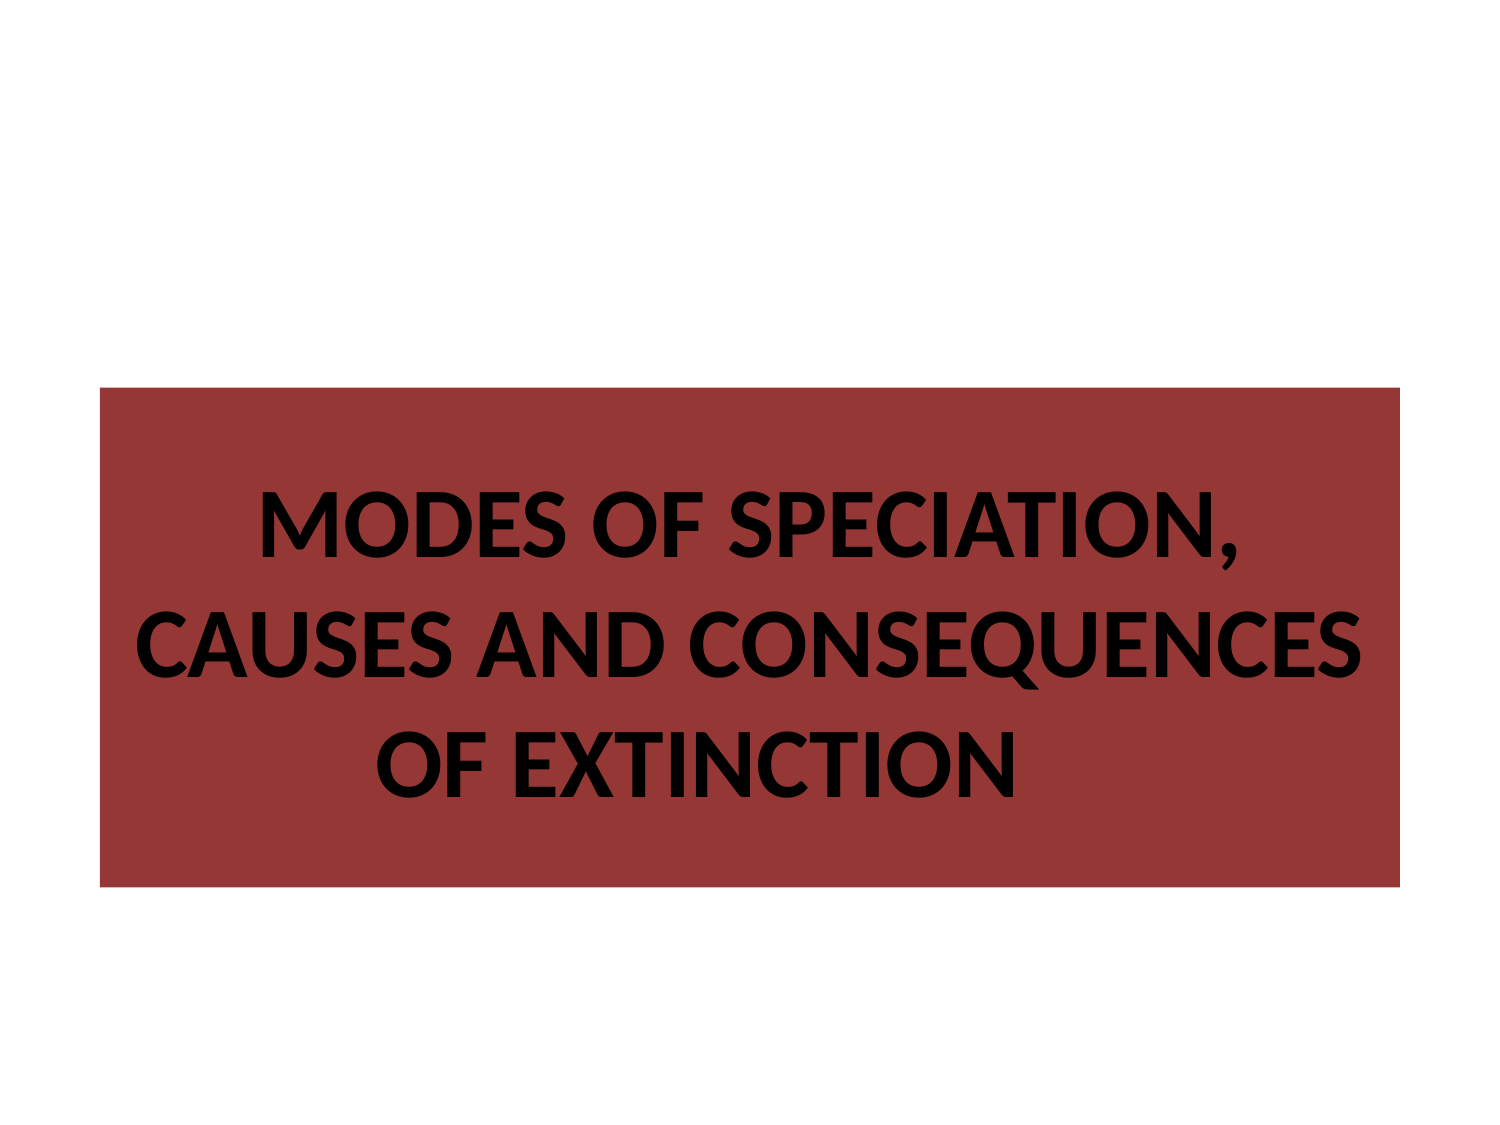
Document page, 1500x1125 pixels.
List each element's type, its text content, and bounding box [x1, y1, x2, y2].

title MODES OF SPECIATION, CAUSES AND CONSEQUENCES OF EXTINCTION [99, 387, 1400, 888]
